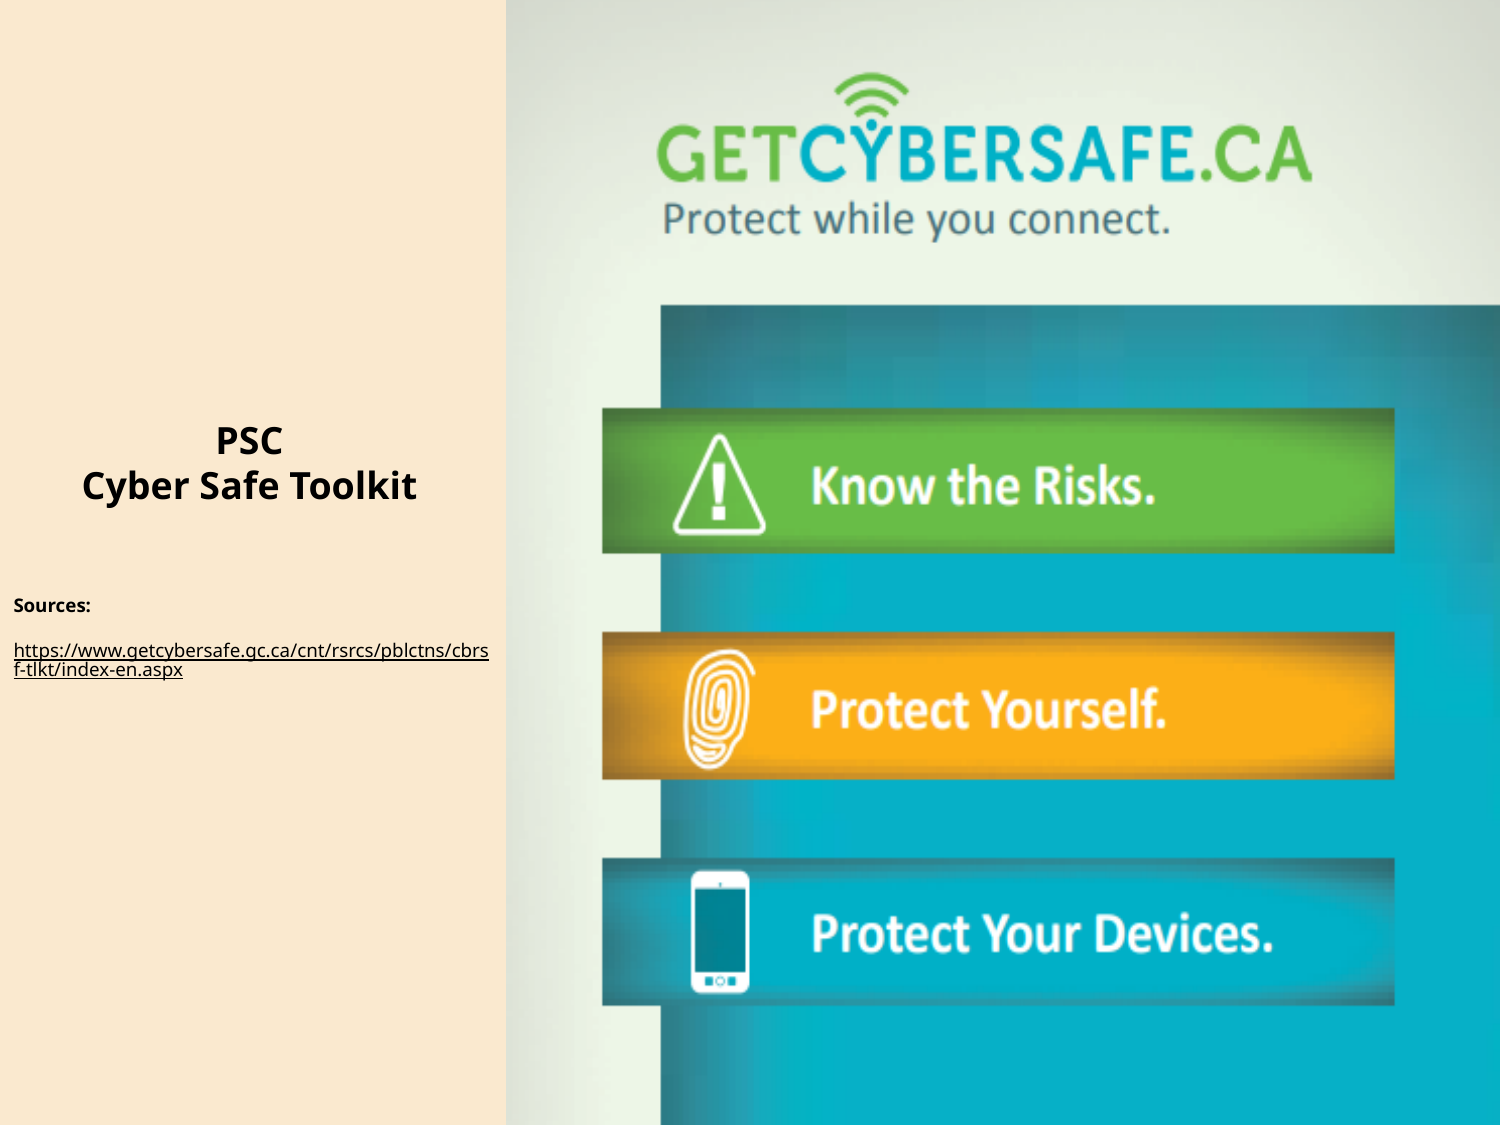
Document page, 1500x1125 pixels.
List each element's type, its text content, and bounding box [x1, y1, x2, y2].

picture [506, 0, 1500, 1125]
text_box Sources: https://www.getcybersafe.gc.ca/cnt/rsrcs/pblctns/cbrsf-tlkt/index-en.aspx [0, 586, 501, 693]
text_box PSC Cyber Safe Toolkit [0, 409, 501, 516]
